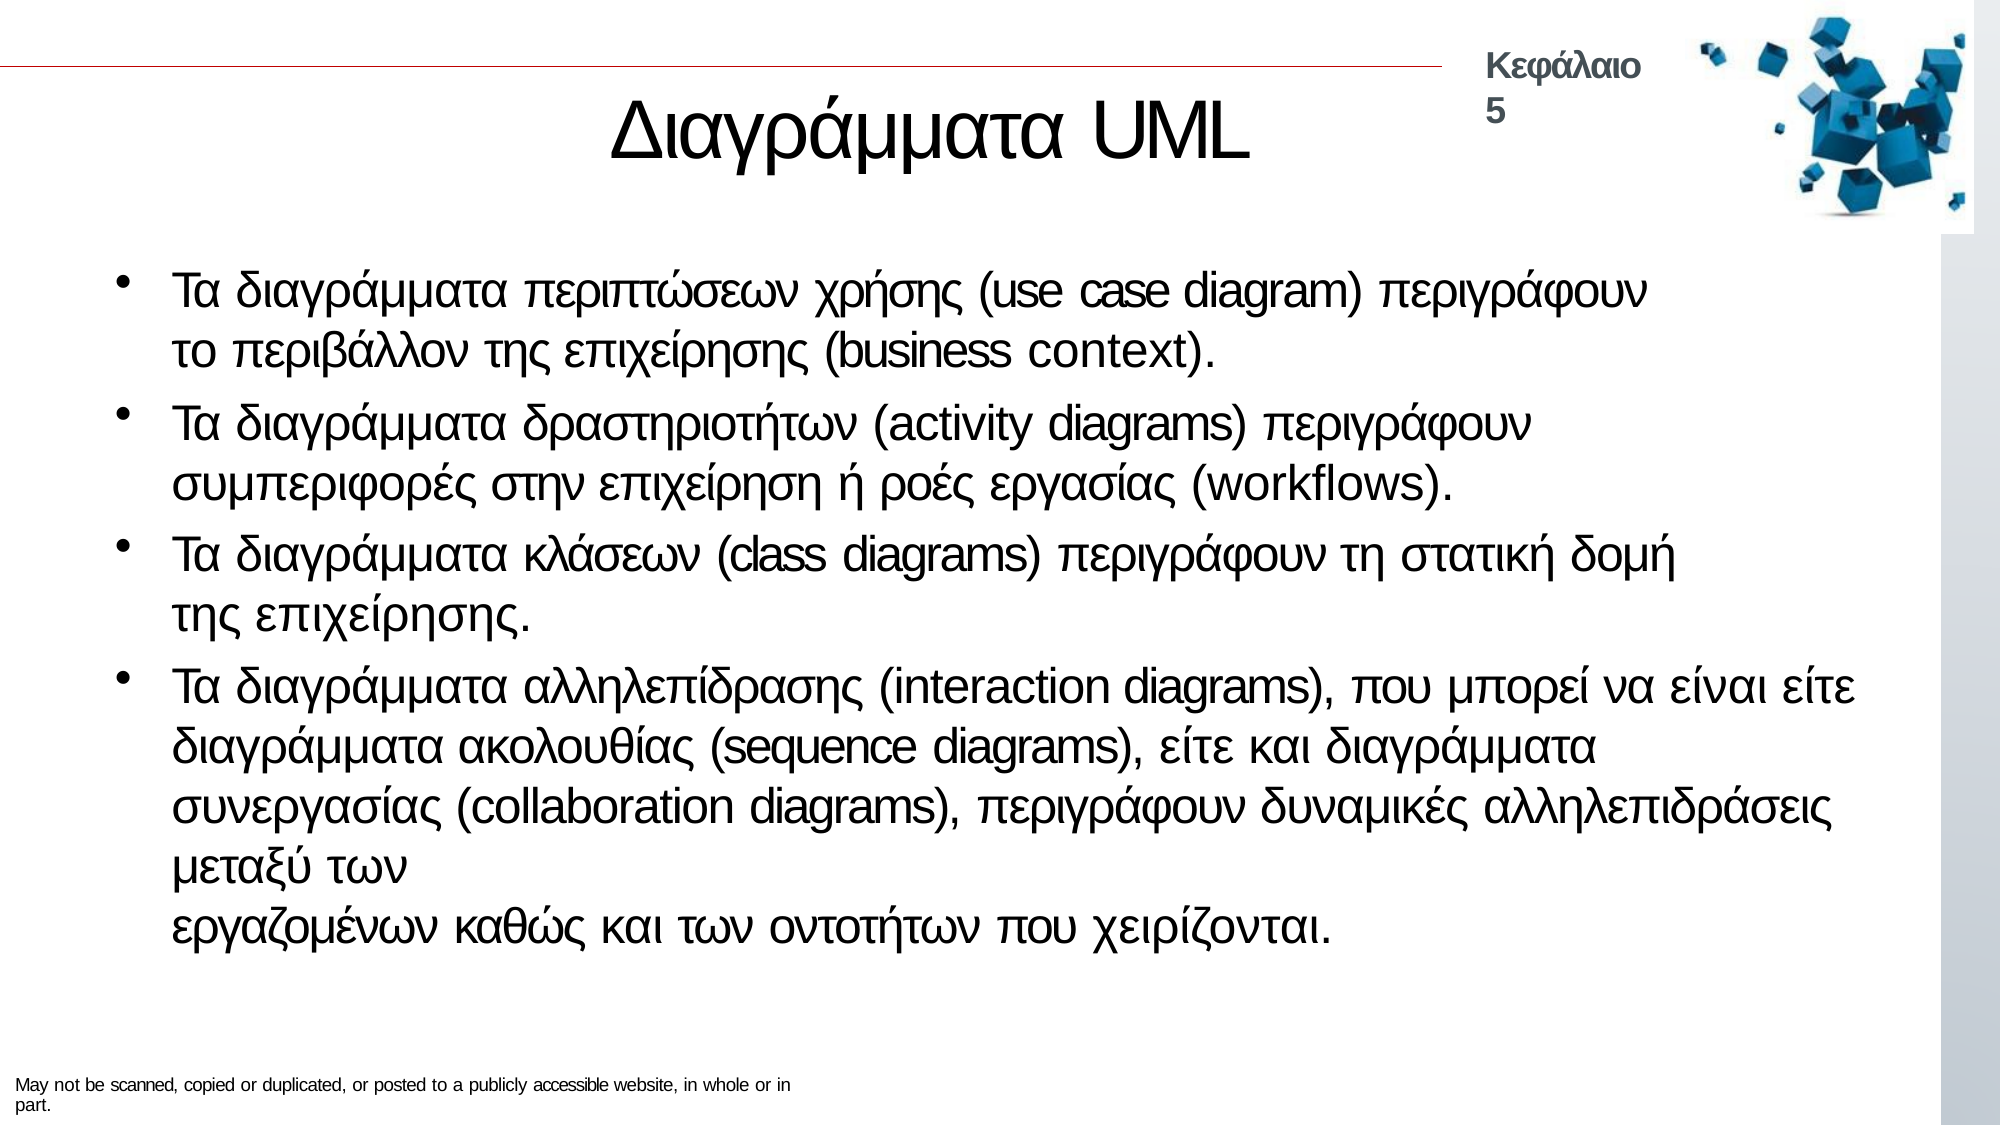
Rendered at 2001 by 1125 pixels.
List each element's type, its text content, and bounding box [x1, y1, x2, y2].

text_box Κεφάλαιο 5 [1483, 39, 1672, 132]
text_box Τα διαγράμματα περιπτώσεων χρήσης (use case diagram) περιγράφουν το περιβάλλον της επιχείρησης (business context). Τα διαγράμματα δραστηριoτήτων (activity diagrams) περιγράφουν συμπεριφορές στην επιχείρηση ή ροές εργασίας (workflows). Τα διαγράμματα κλάσεων (class diagrams) περιγράφουν τη στατική δομή της επιχείρησης. Τα διαγράμματα αλληλεπίδρασης (interaction diagrams), που μπορεί να είναι είτε διαγράμματα ακολουθίας (sequence diagrams), είτε και διαγράμματα συνεργασίας (collaboration diagrams), περιγράφουν δυναμικές αλληλεπιδράσεις μεταξύ των εργαζομένων καθώς και των οντοτήτων που χειρίζονται. [112, 255, 1869, 954]
picture [1685, 0, 2000, 1125]
footer May not be scanned, copied or duplicated, or posted to a publicly accessible website, in whole or in part. [12, 1075, 815, 1125]
title Διαγράμματα UML [487, 72, 1371, 255]
